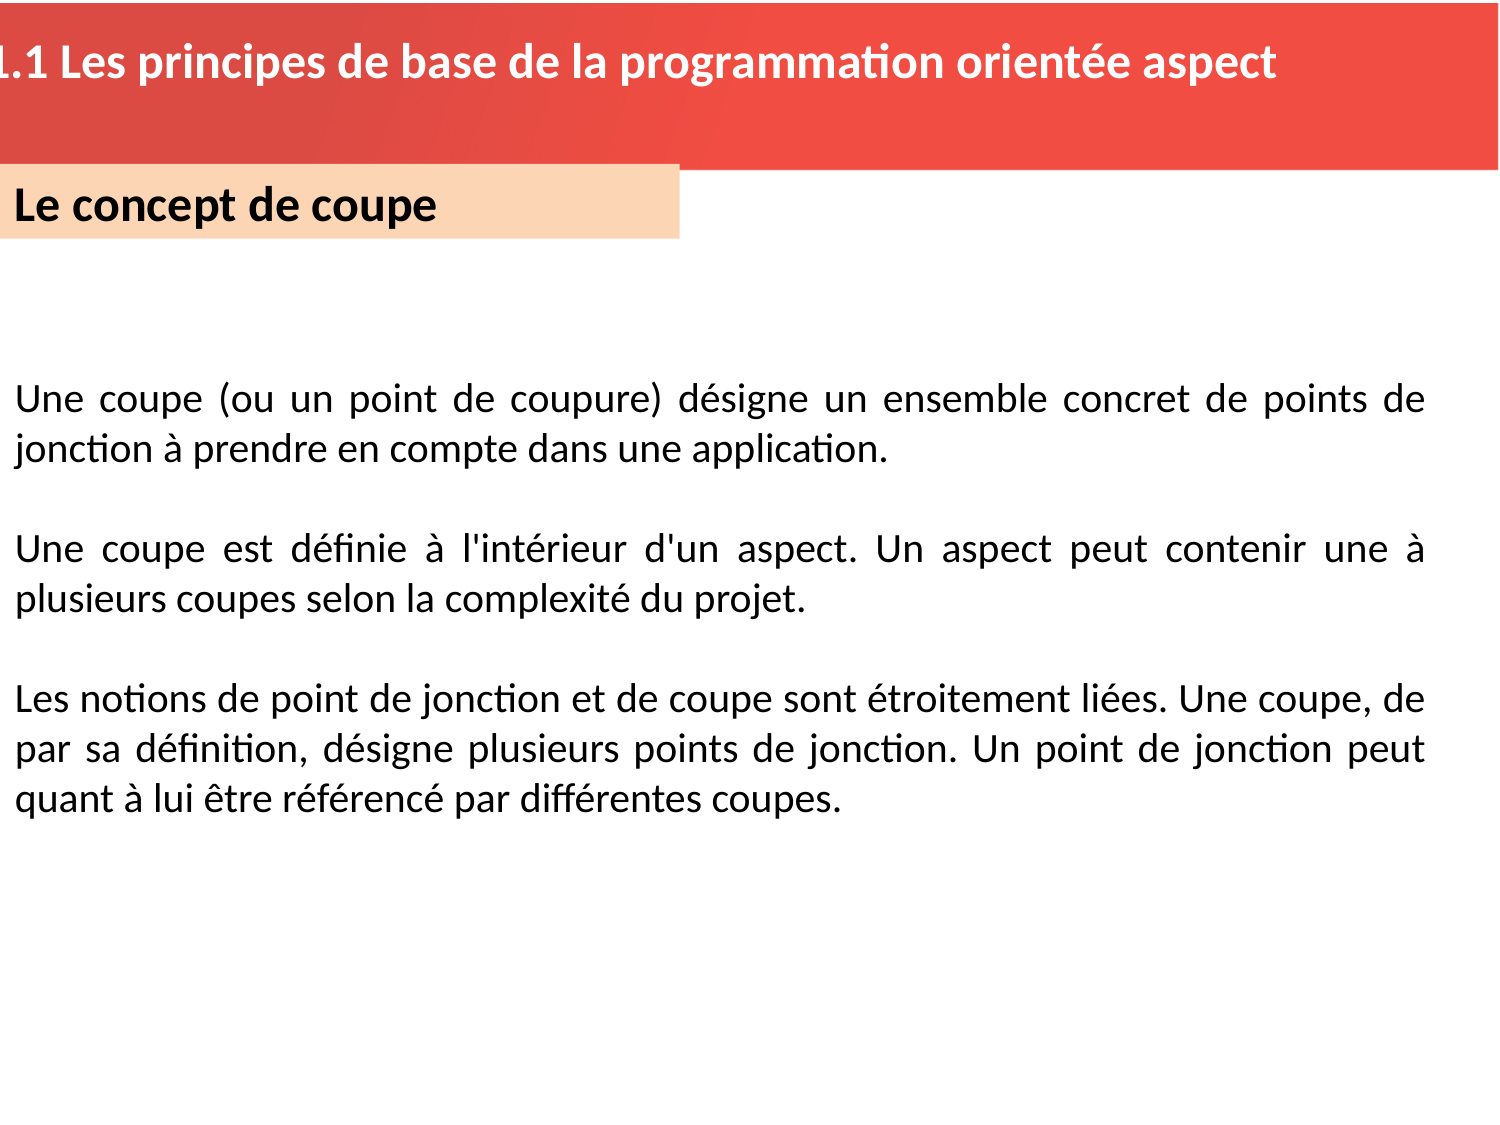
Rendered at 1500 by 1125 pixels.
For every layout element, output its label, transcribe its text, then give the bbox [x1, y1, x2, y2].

text_box Une coupe (ou un point de coupure) désigne un ensemble concret de points de jonction à prendre en compte dans une application. Une coupe est définie à l'intérieur d'un aspect. Un aspect peut contenir une à plusieurs coupes selon la complexité du projet. Les notions de point de jonction et de coupe sont étroitement liées. Une coupe, de par sa définition, désigne plusieurs points de jonction. Un point de jonction peut quant à lui être référencé par différentes coupes. [0, 363, 1442, 829]
text_box Le concept de coupe [0, 163, 680, 239]
picture [0, 3, 1500, 1121]
text_box 2.1.1 Les principes de base de la programmation orientée aspect [0, 21, 1444, 96]
